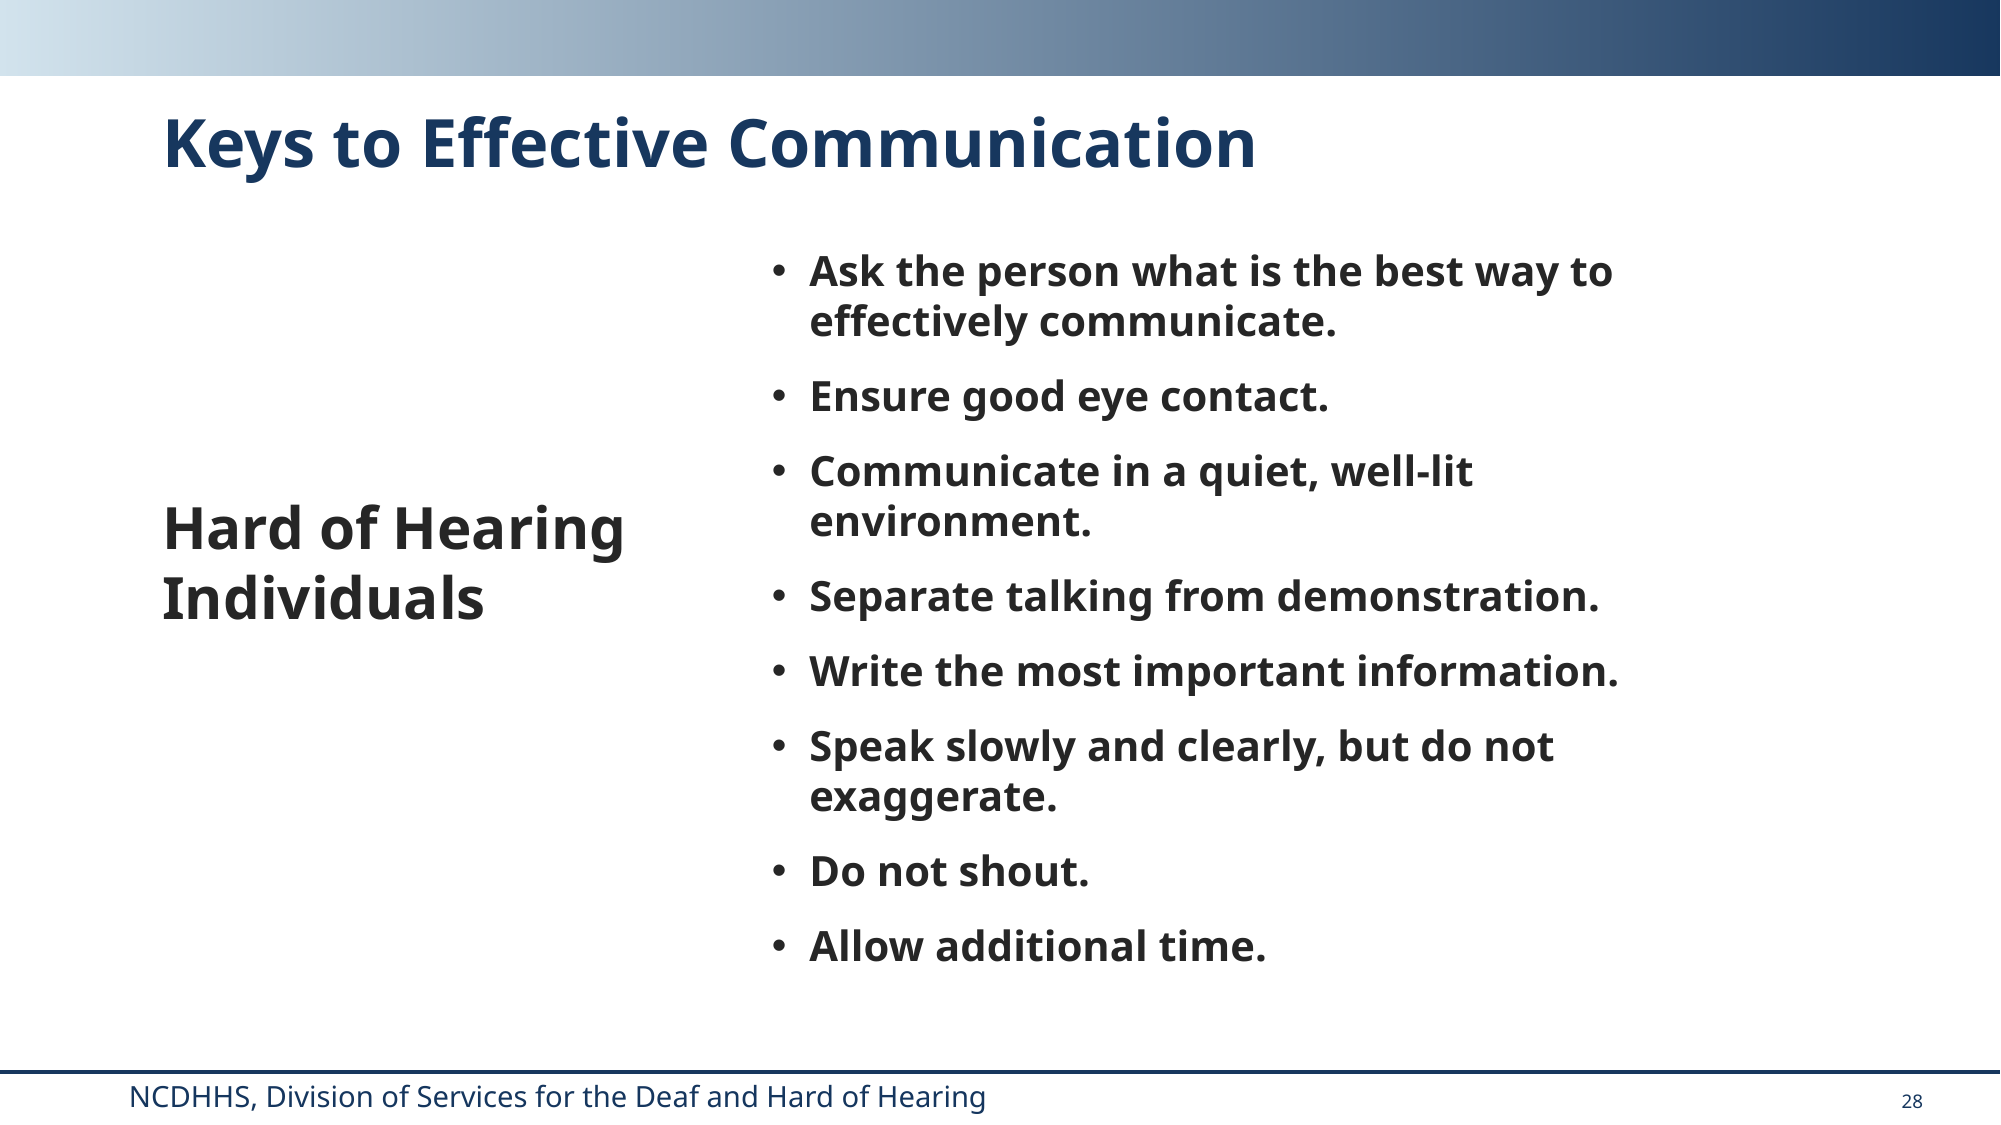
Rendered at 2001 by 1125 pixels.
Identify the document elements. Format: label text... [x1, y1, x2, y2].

title Keys to Effective Communication [147, 102, 1863, 190]
text_box Ask the person what is the best way to effectively communicate. Ensure good eye contact. Communicate in a quiet, well-lit environment. Separate talking from demonstration. Write the most important information. Speak slowly and clearly, but do not exaggerate. Do not shout. Allow additional time. [757, 237, 1743, 1025]
list Hard of Hearing Individuals [147, 483, 757, 642]
